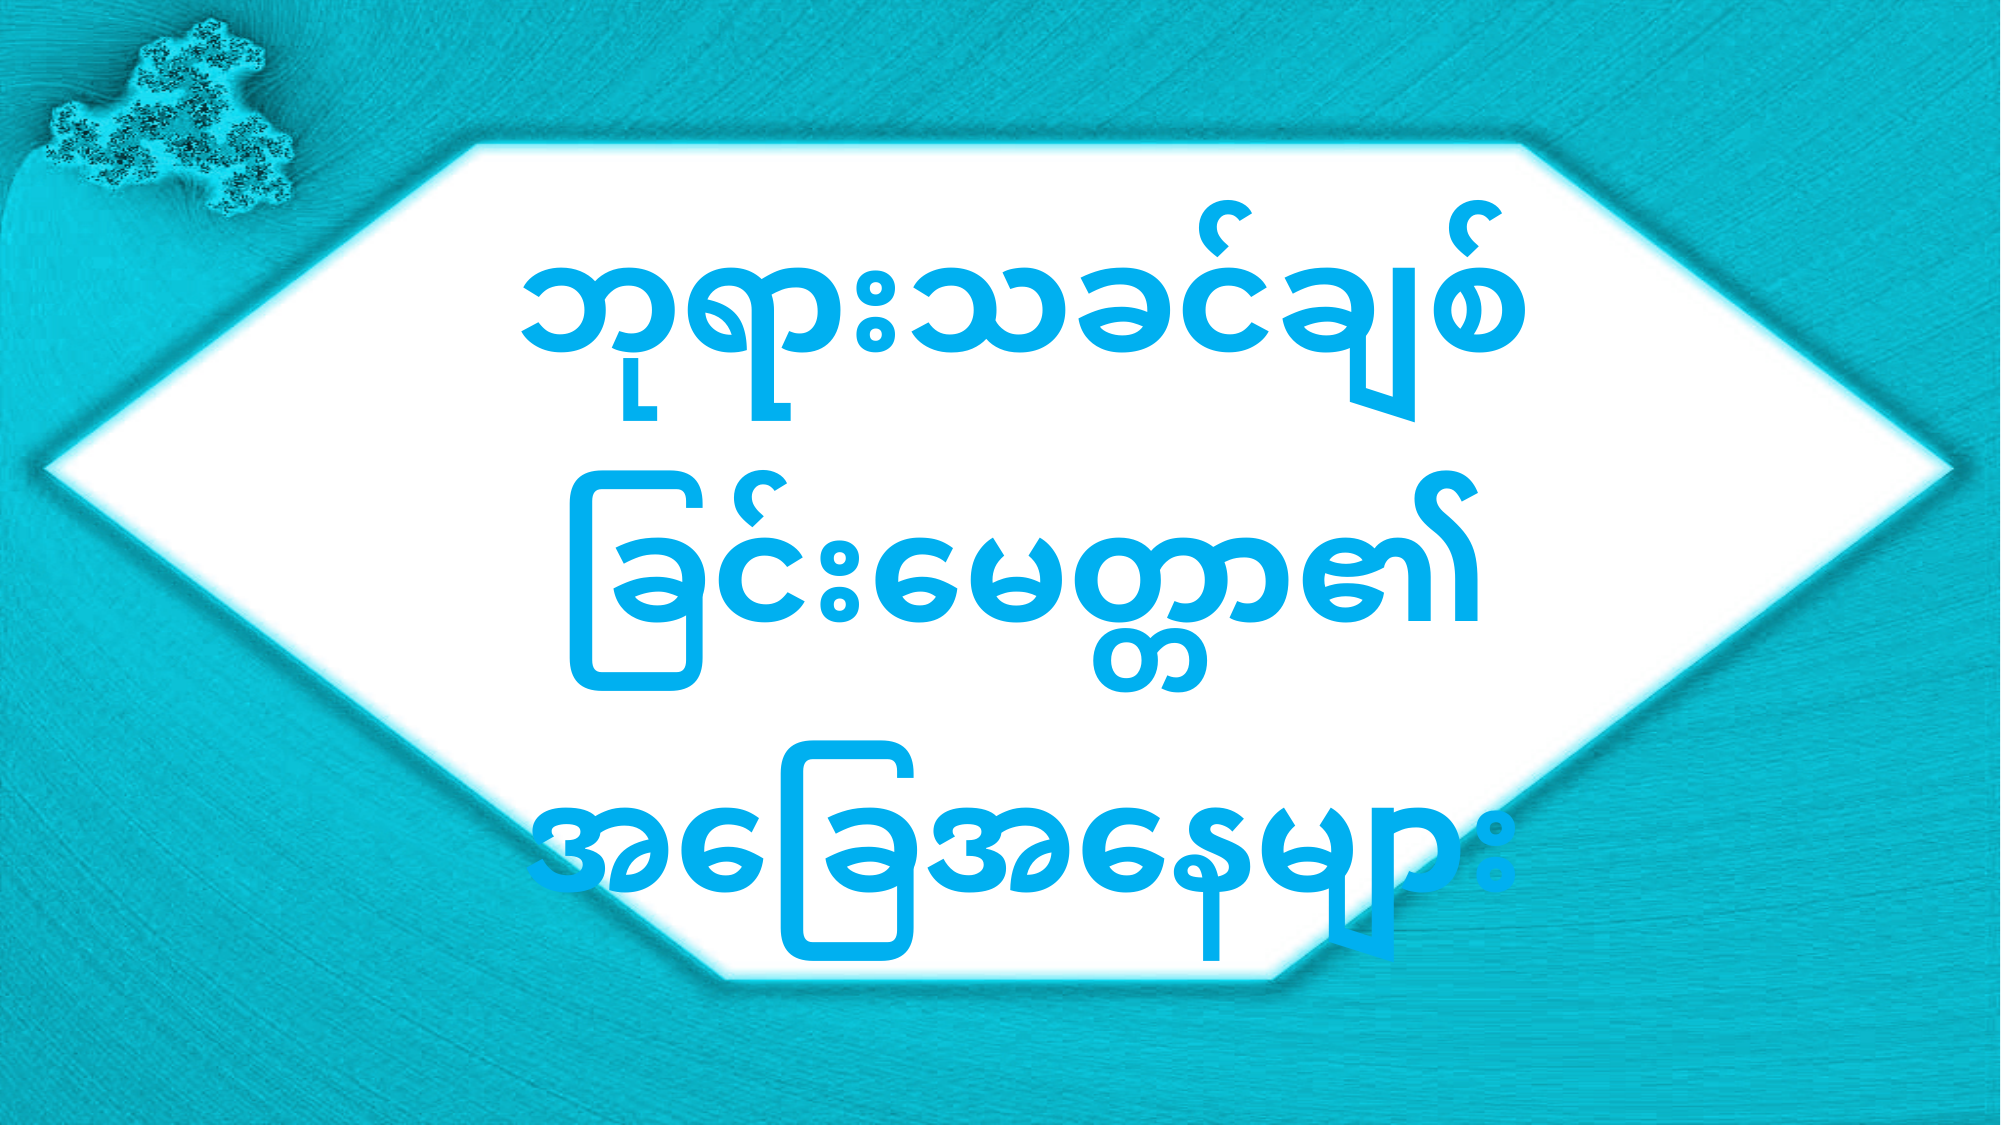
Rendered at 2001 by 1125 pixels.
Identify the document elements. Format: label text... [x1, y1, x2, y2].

text_box ဘုရားသခင်ချစ် ခြင်းမေတ္တာ၏ အခြေအနေများ [299, 104, 1674, 930]
picture [0, 0, 2001, 1125]
